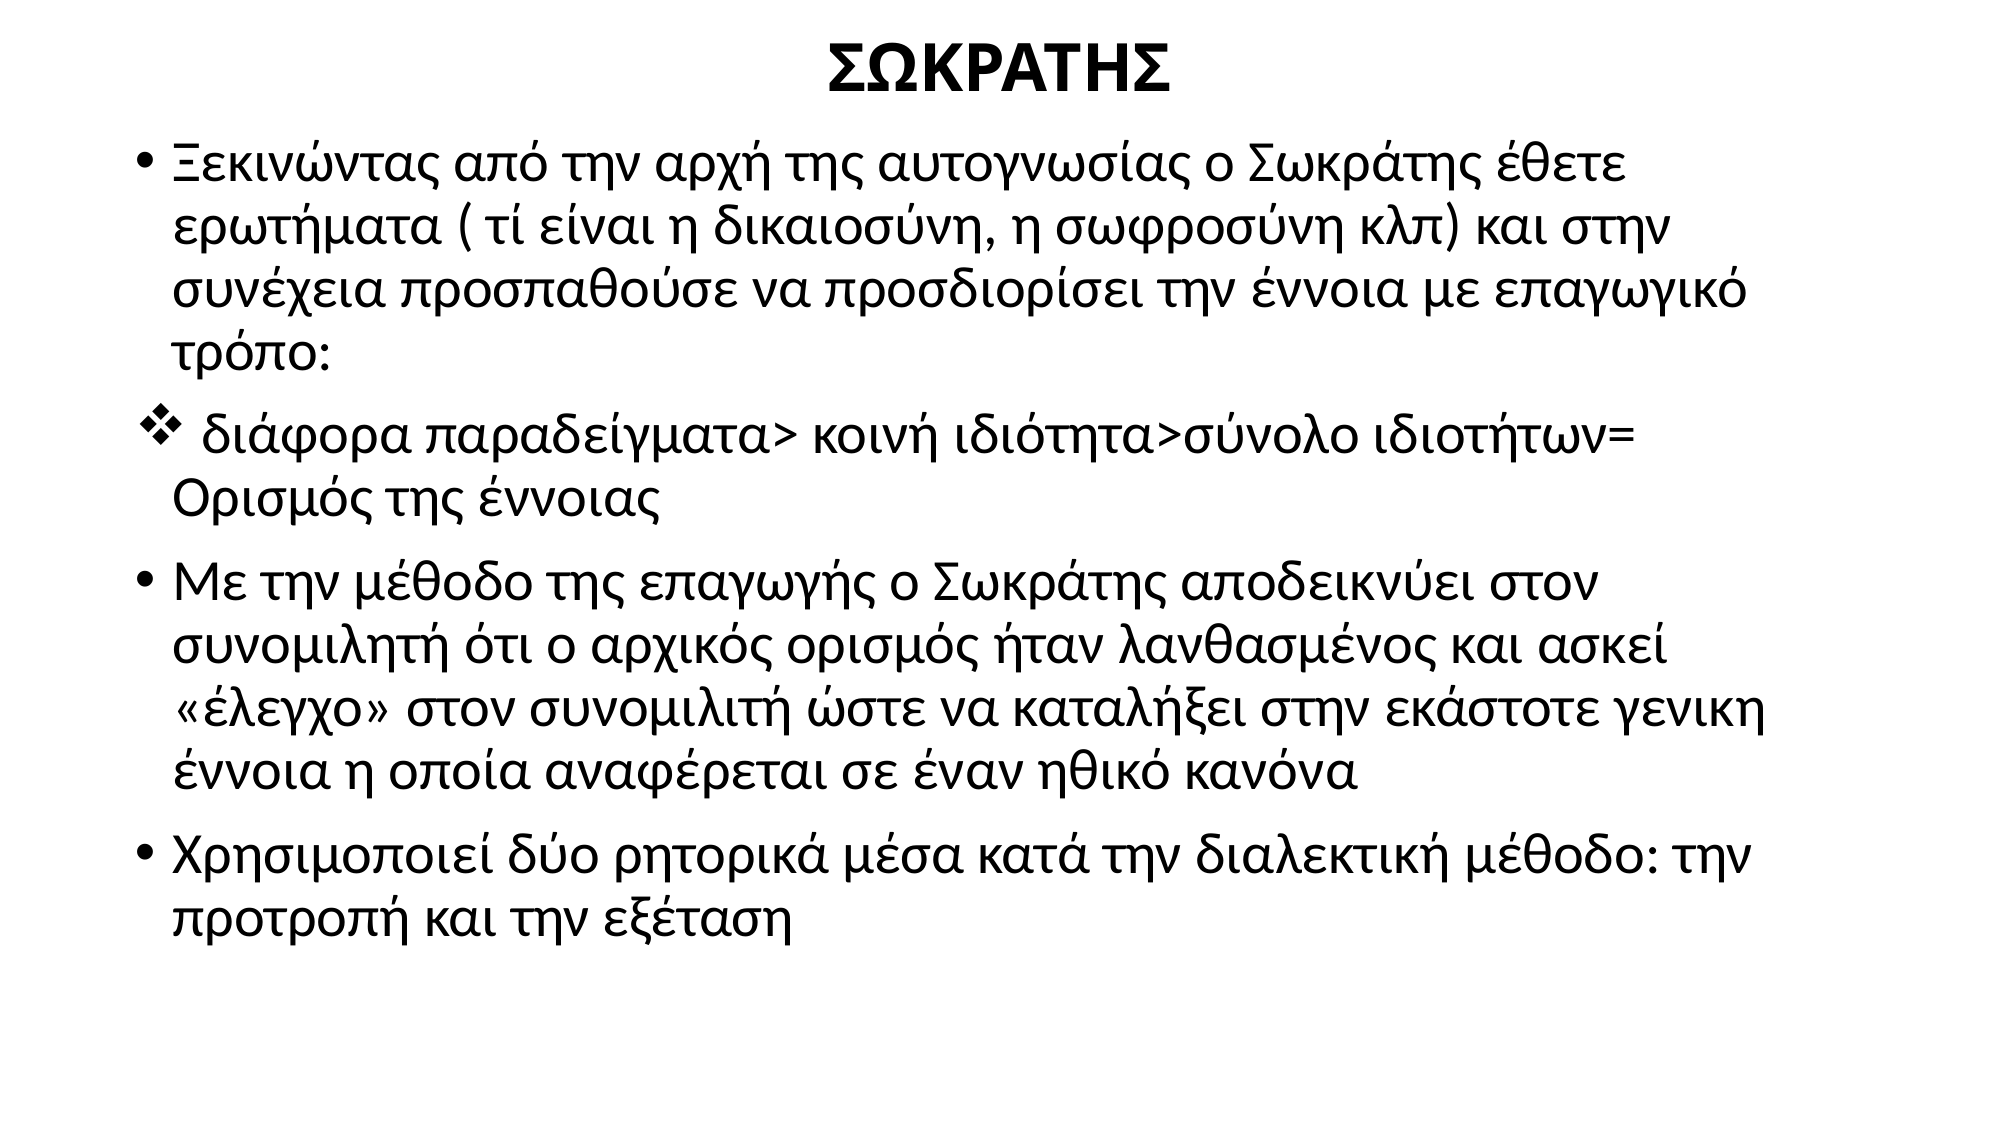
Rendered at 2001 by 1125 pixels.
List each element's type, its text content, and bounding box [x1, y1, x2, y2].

list Ξεκινώντας από την αρχή της αυτογνωσίας ο Σωκράτης έθετε ερωτήματα ( τί είναι η δικαιοσύνη, η σωφροσύνη κλπ) και στην συνέχεια προσπαθούσε να προσδιορίσει την έννοια με επαγωγικό τρόπο: διάφορα παραδείγματα> κοινή ιδιότητα>σύνολο ιδιοτήτων= Ορισμός της έννοιας Με την μέθοδο της επαγωγής ο Σωκράτης αποδεικνύει στον συνομιλητή ότι ο αρχικός ορισμός ήταν λανθασμένος και ασκεί «έλεγχο» στον συνομιλιτή ώστε να καταλήξει στην εκάστοτε γενικη έννοια η οποία αναφέρεται σε έναν ηθικό κανόνα Χρησιμοποιεί δύο ρητορικά μέσα κατά την διαλεκτική μέθοδο: την προτροπή και την εξέταση [119, 123, 1845, 1099]
title ΣΩΚΡΑΤΗΣ [137, 15, 1863, 124]
